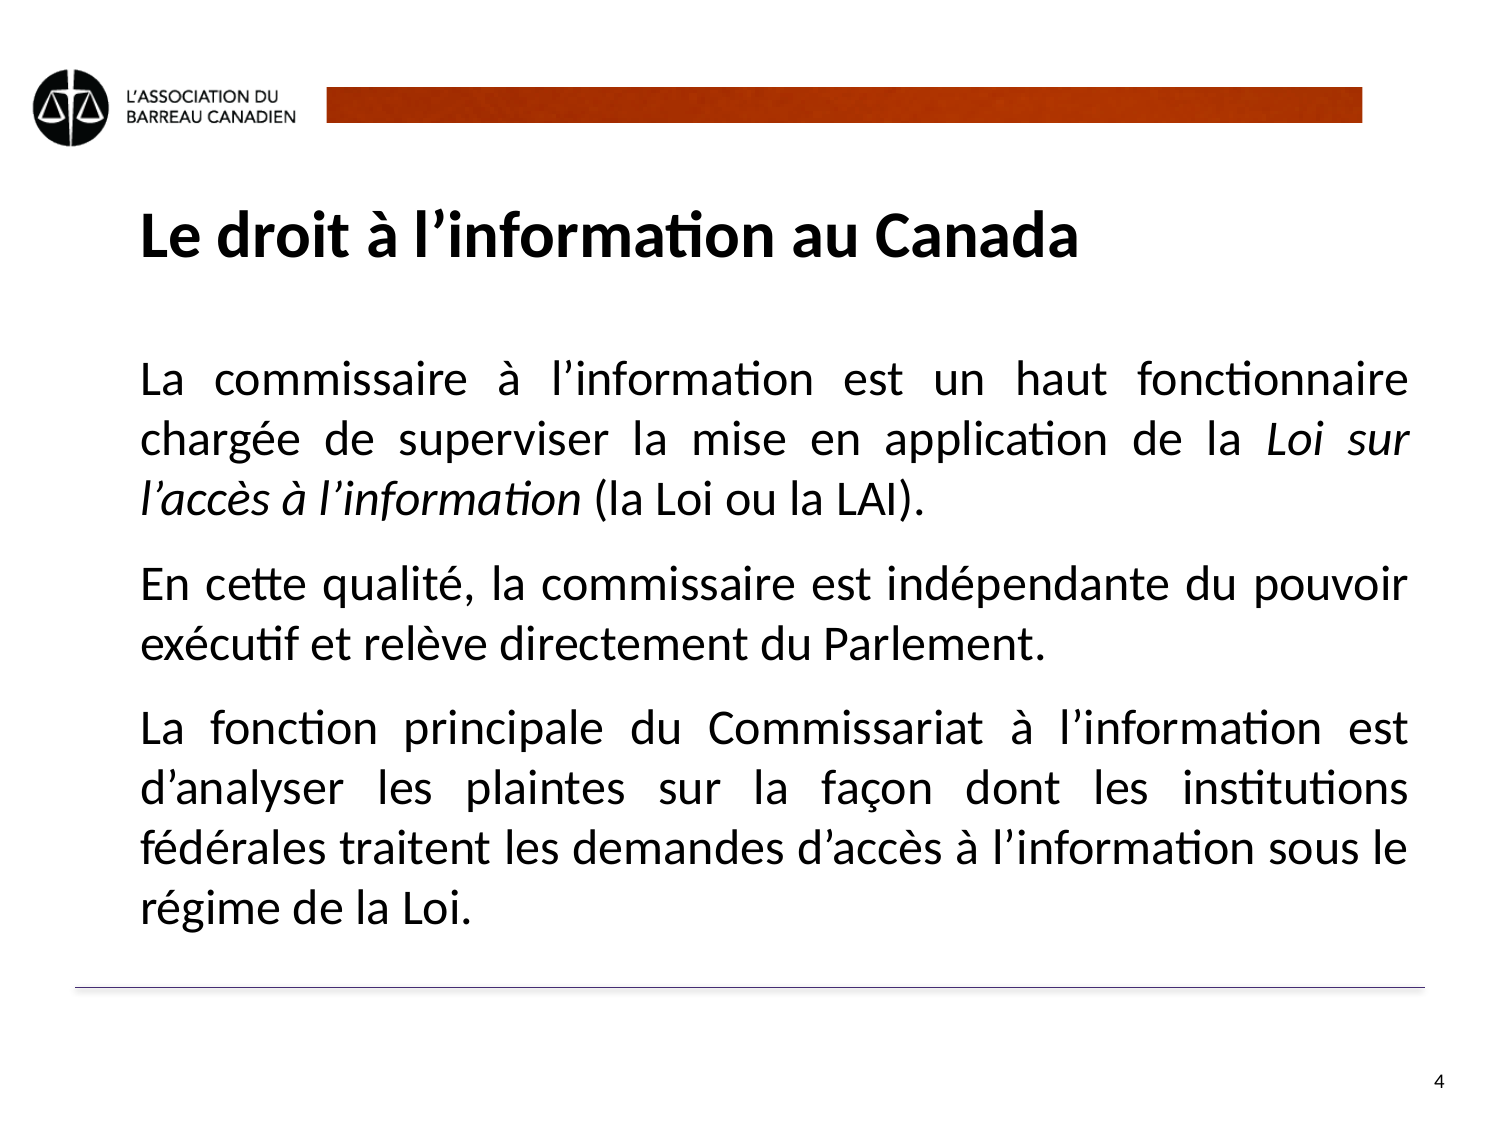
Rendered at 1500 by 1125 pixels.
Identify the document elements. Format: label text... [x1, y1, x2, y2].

picture [28, 68, 300, 147]
list La commissaire à l’information est un haut fonctionnaire chargée de superviser la mise en application de la Loi sur l’accès à l’information (la Loi ou la LAI). En cette qualité, la commissaire est indépendante du pouvoir exécutif et relève directement du Parlement. La fonction principale du Commissariat à l’information est d’analyser les plaintes sur la façon dont les institutions fédérales traitent les demandes d’accès à l’information sous le régime de la Loi. [125, 337, 1425, 988]
title Le droit à l’information au Canada [125, 149, 1425, 313]
slide_number 4 [1400, 1050, 1479, 1110]
picture [326, 87, 1363, 123]
